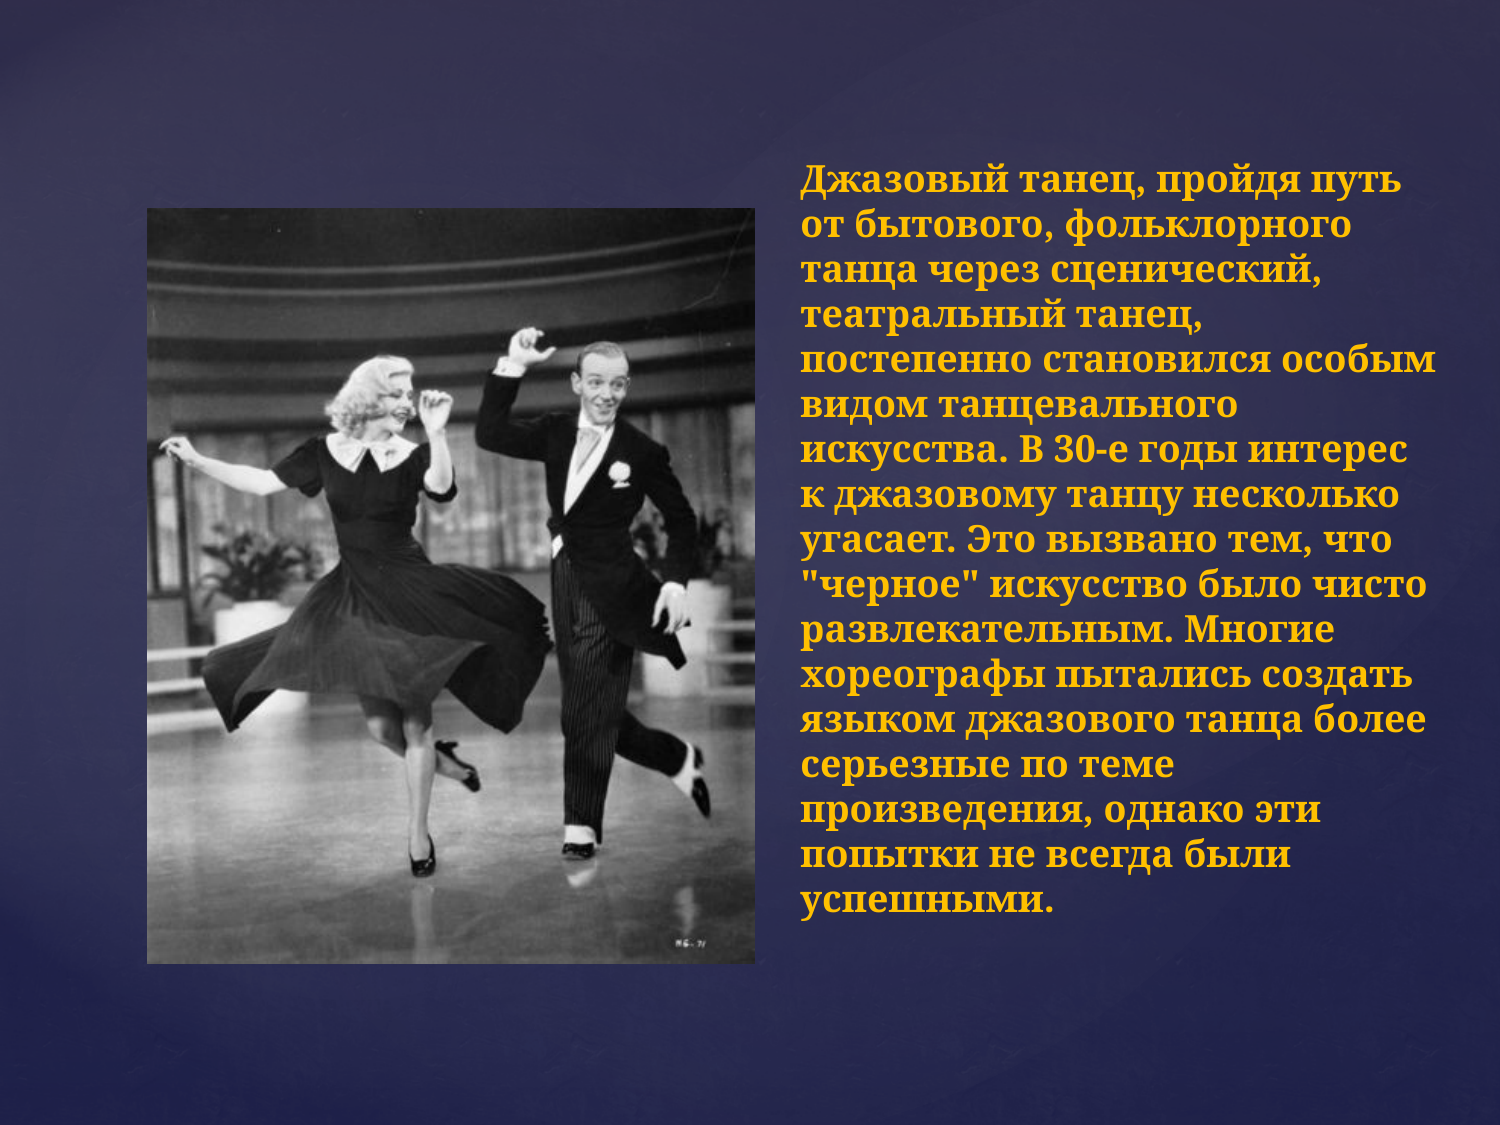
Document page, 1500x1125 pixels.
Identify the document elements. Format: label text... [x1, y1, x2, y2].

title Джазовый танец, пройдя путь от бытового, фольклорного танца через сценический, театральный танец, постепенно становился особым видом танцевального искусства. В 30-е годы интерес к джазовому танцу несколько угасает. Это вызвано тем, что "черное" искусство было чисто развлекательным. Многие хореографы пытались создать языком джазового танца более серьезные по теме произведения, однако эти попытки не всегда были успешными. [785, 822, 1456, 973]
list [146, 207, 756, 965]
